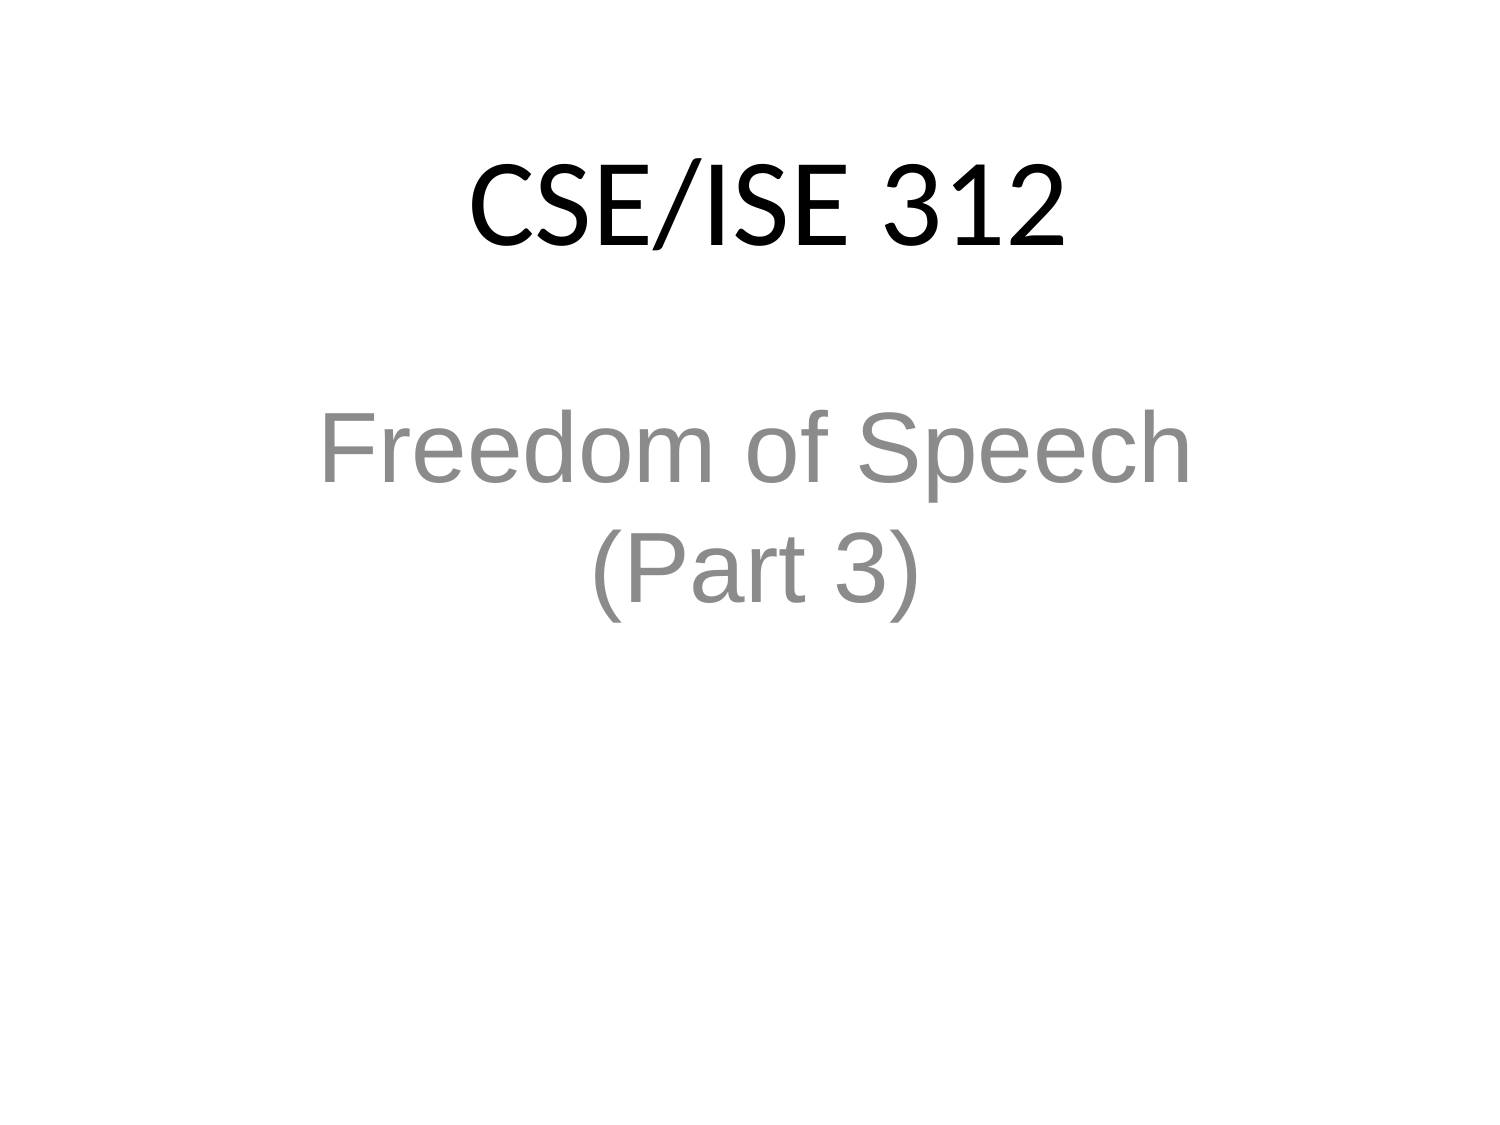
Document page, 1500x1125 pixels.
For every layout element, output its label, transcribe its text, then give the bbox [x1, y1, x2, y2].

title CSE/ISE 312 [150, 112, 1388, 300]
subtitle Freedom of Speech (Part 3) [125, 375, 1388, 688]
